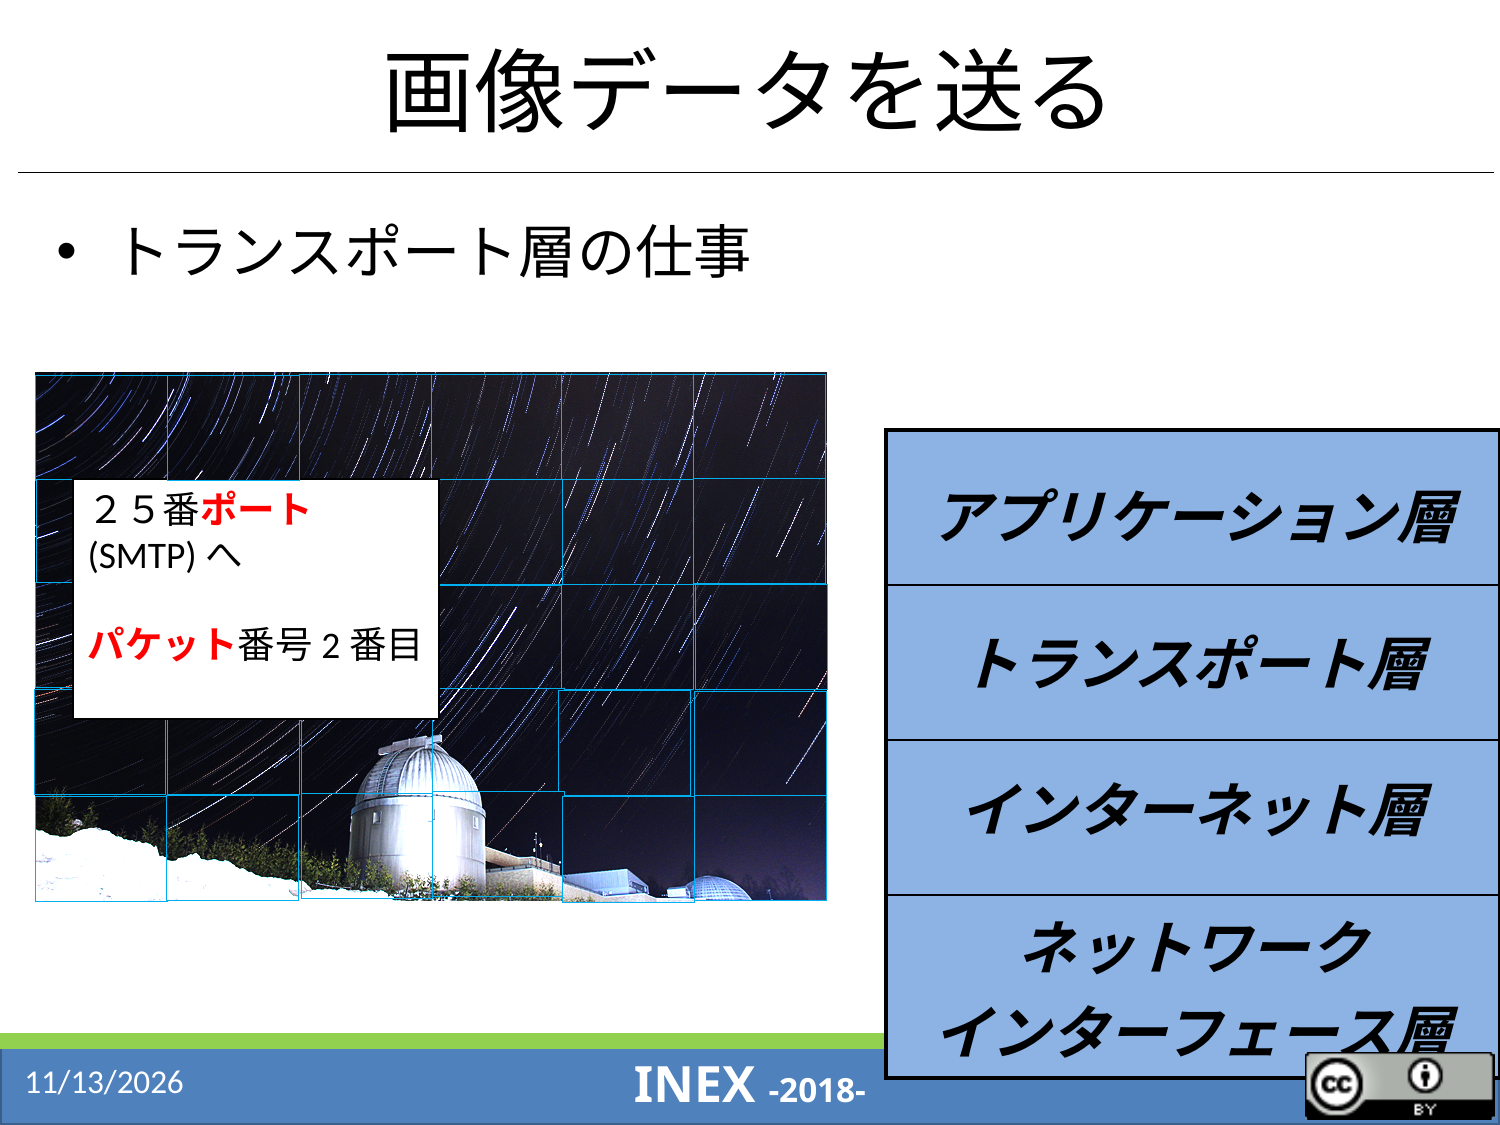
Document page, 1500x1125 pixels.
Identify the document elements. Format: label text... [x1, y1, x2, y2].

picture [563, 586, 692, 688]
picture [695, 376, 824, 477]
picture [169, 377, 298, 479]
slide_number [9, 1050, 360, 1110]
picture [168, 797, 297, 899]
picture [434, 793, 563, 895]
picture [564, 481, 692, 583]
picture [564, 798, 693, 901]
picture [560, 692, 689, 794]
picture [303, 795, 431, 897]
table_cell インターネット層 [1489, 741, 1498, 894]
footer INEX -2018- [41, 1052, 1299, 1112]
picture [697, 586, 826, 688]
picture [1304, 1052, 1495, 1120]
picture [695, 480, 824, 582]
list トランスポート層の仕事 [41, 208, 1489, 1024]
picture [563, 376, 692, 478]
table_cell ネットワーク インターフェース層 [888, 896, 1498, 1076]
picture [696, 693, 825, 794]
title 画像データを送る [0, 0, 1500, 178]
picture [696, 797, 825, 899]
picture [1021, 492, 1161, 639]
picture [36, 376, 561, 793]
picture [37, 798, 165, 900]
table_header アプリケーション層 [1489, 432, 1498, 584]
table_cell トランスポート層 [1489, 586, 1498, 739]
